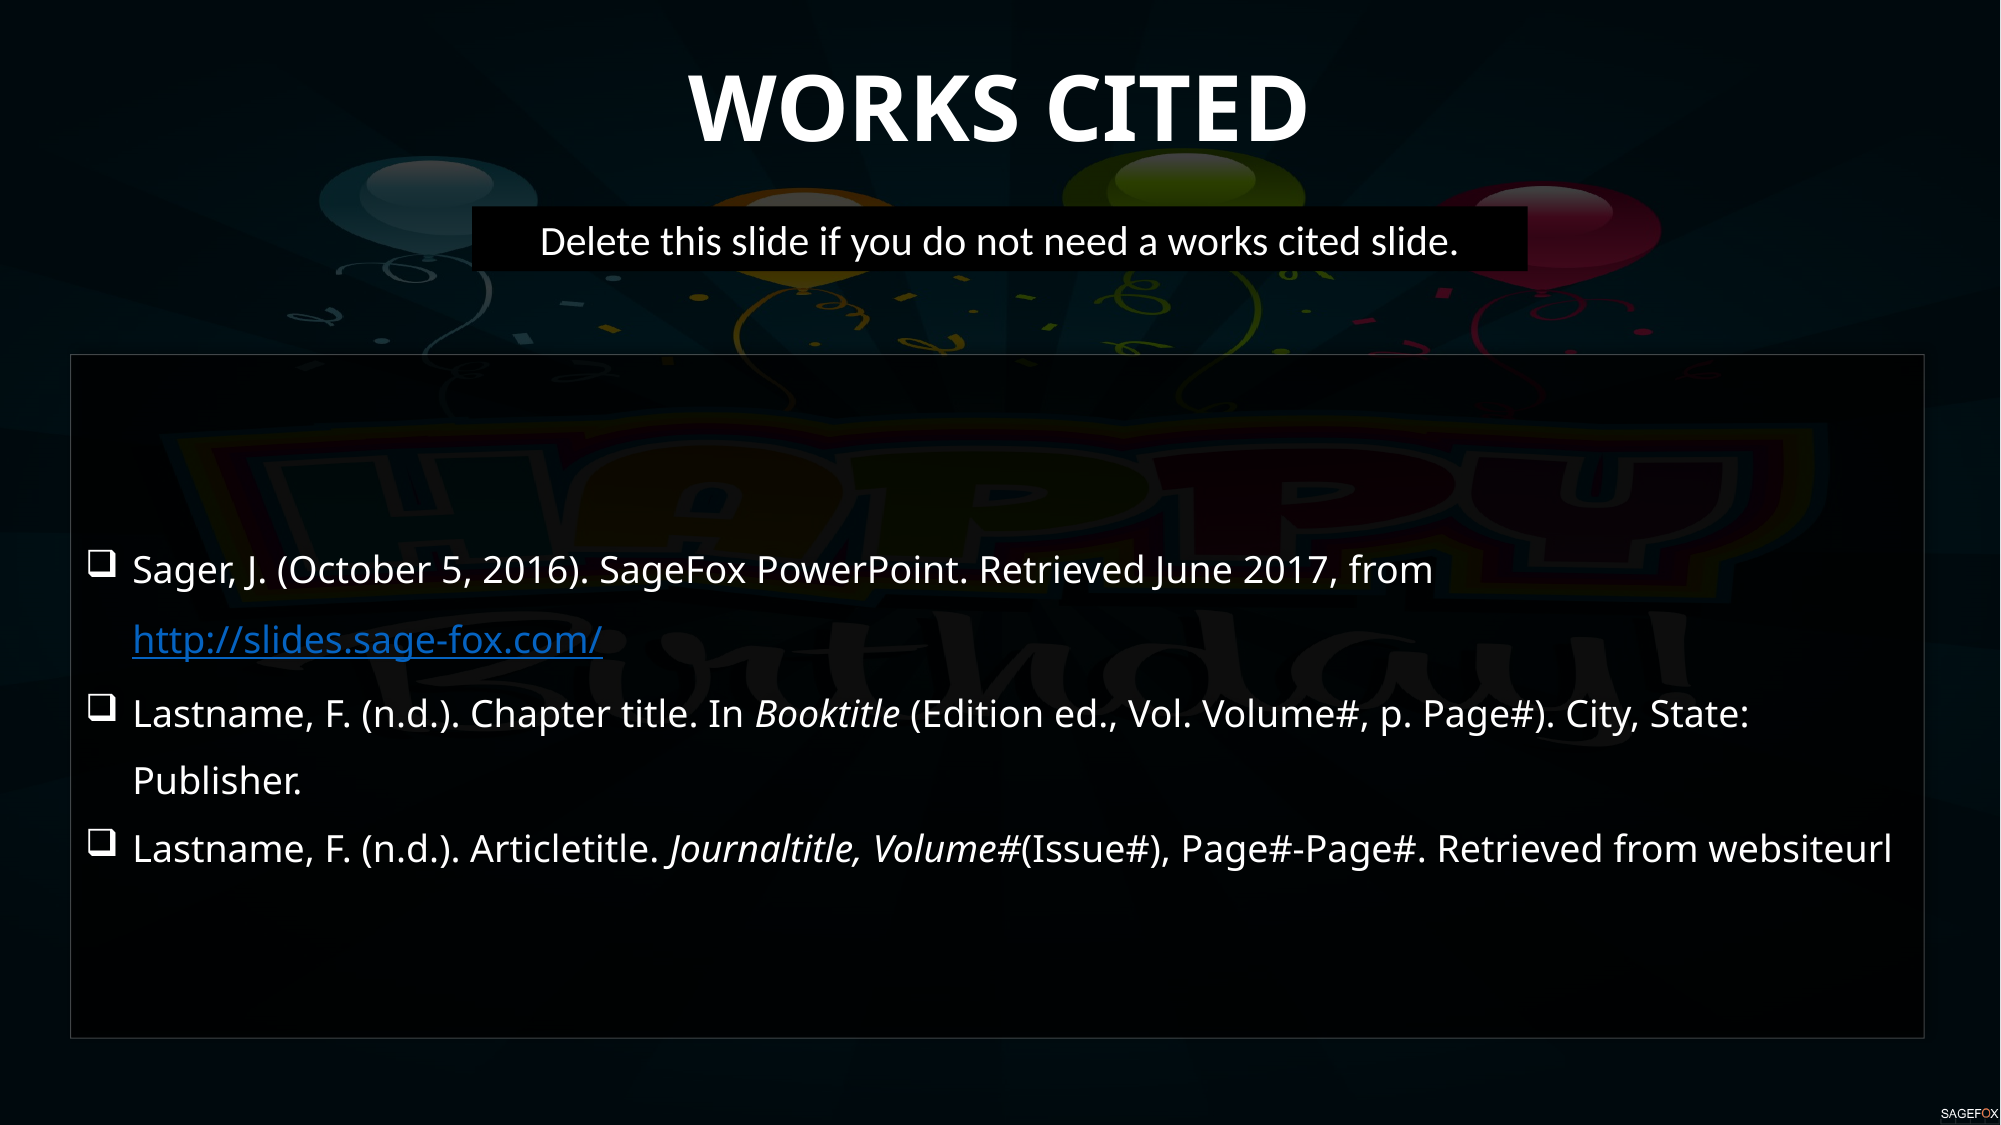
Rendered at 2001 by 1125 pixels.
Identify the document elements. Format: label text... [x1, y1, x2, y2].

text_box Sager, J. (October 5, 2016). SageFox PowerPoint. Retrieved June 2017, from http://slides.sage-fox.com/ Lastname, F. (n.d.). Chapter title. In Booktitle (Edition ed., Vol. Volume#, p. Page#). City, State: Publisher. Lastname, F. (n.d.). Articletitle. Journaltitle, Volume#(Issue#), Page#-Page#. Retrieved from websiteurl [70, 354, 1925, 1039]
text_box WORKS CITED [548, 42, 1452, 167]
picture [0, 0, 2001, 1125]
text_box Delete this slide if you do not need a works cited slide. [472, 206, 1528, 272]
